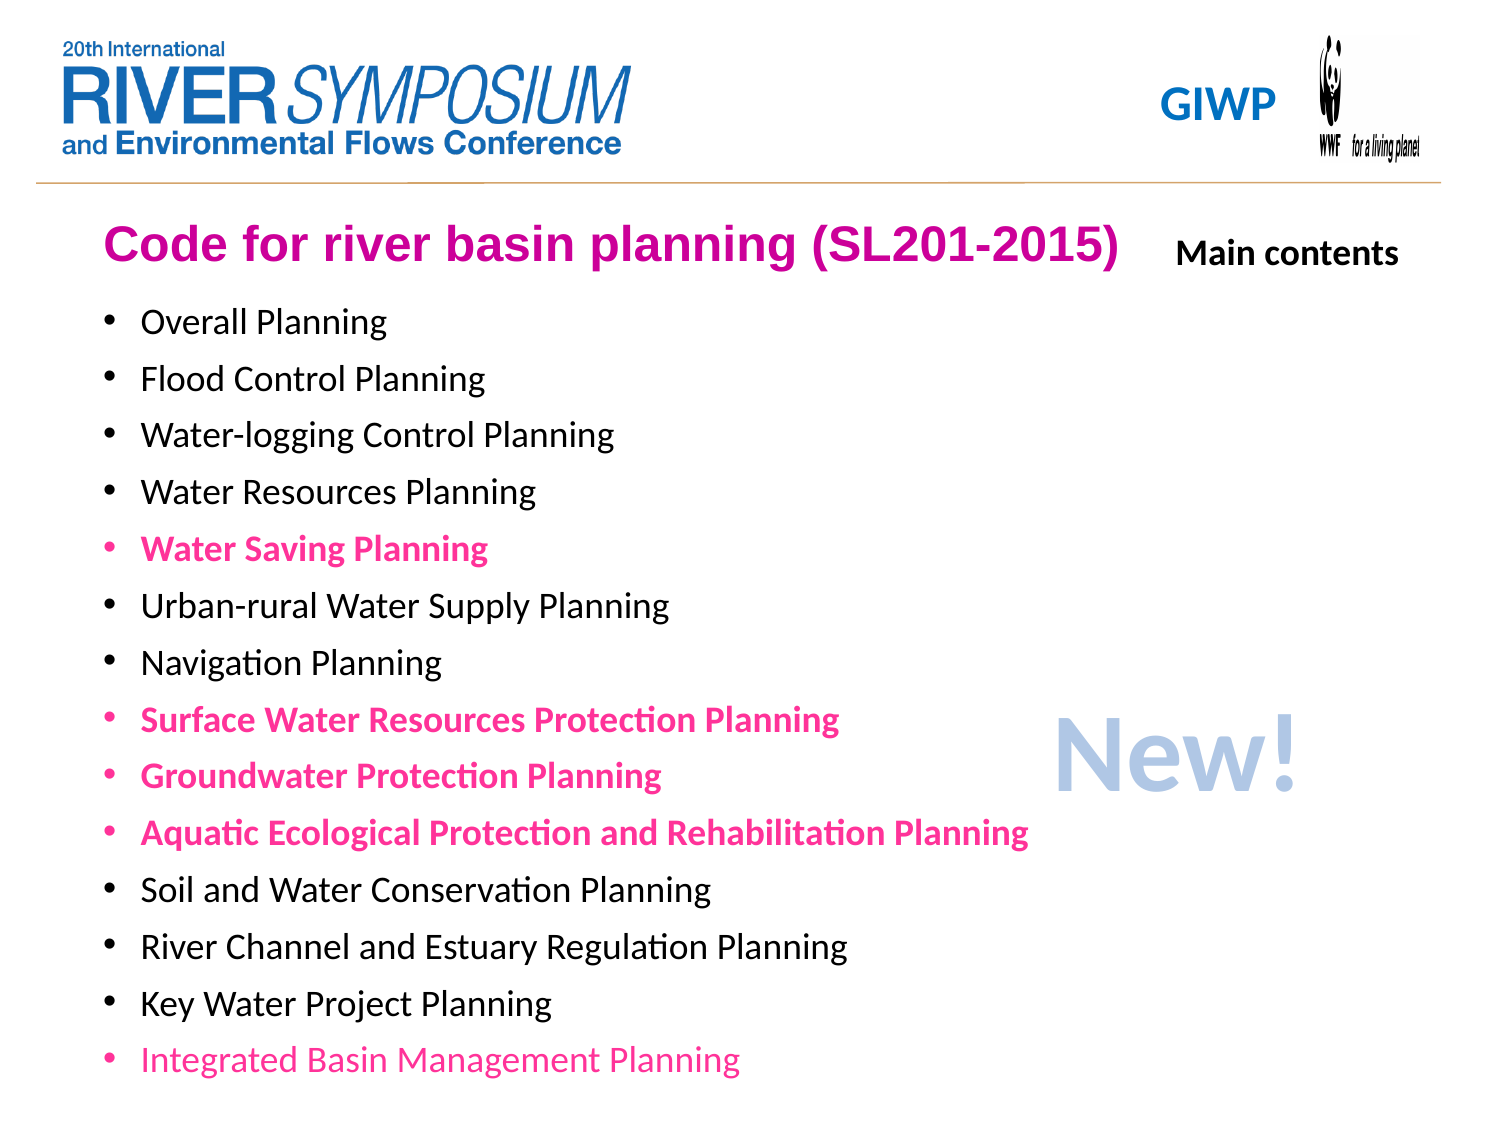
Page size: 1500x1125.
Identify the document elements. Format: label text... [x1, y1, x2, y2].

text_box Main contents [1160, 220, 1415, 281]
text_box Code for river basin planning (SL201-2015) [88, 210, 1459, 296]
text_box GIWP [1145, 63, 1292, 138]
picture [30, 27, 661, 179]
text_box New! [1037, 671, 1319, 822]
text_box [1163, 28, 1431, 171]
text_box Overall Planning Flood Control Planning Water-logging Control Planning Water Resources Planning Water Saving Planning Urban-rural Water Supply Planning Navigation Planning Surface Water Resources Protection Planning Groundwater Protection Planning Aquatic Ecological Protection and Rehabilitation Planning Soil and Water Conservation Planning River Channel and Estuary Regulation Planning Key Water Project Planning Integrated Basin Management Planning [88, 298, 1416, 1115]
picture [1319, 35, 1420, 163]
